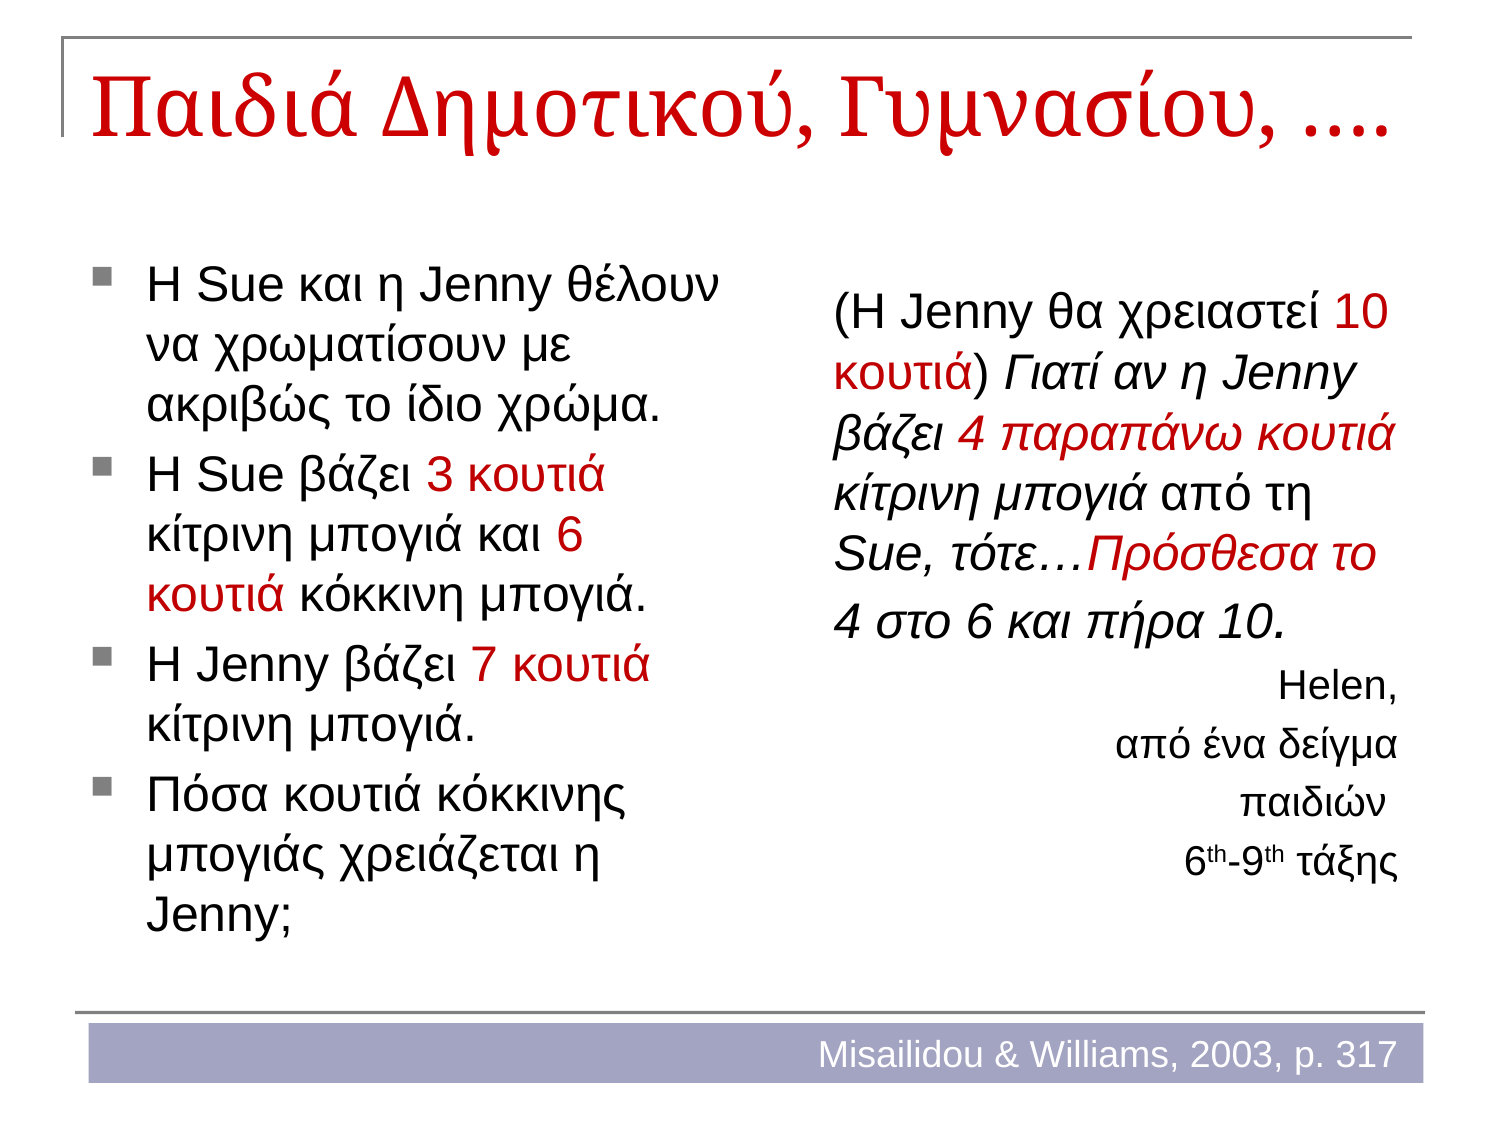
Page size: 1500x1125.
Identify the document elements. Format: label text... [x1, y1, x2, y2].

text_box Misailidou & Williams, 2003, p. 317 [88, 1023, 1424, 1083]
list (Η Jenny θα χρειαστεί 10 κουτιά) Γιατί αν η Jenny βάζει 4 παραπάνω κουτιά κίτρινη μπογιά από τη Sue, τότε…Πρόσθεσα το 4 στο 6 και πήρα 10. Helen, από ένα δείγμα παιδιών 6th-9th τάξης [762, 262, 1426, 1006]
title Παιδιά Δημοτικού, Γυμνασίου, …. [74, 45, 1426, 233]
list H Sue και η Jenny θέλουν να χρωματίσουν με ακριβώς το ίδιο χρώμα. H Sue βάζει 3 κουτιά κίτρινη μπογιά και 6 κουτιά κόκκινη μπογιά. Η Jenny βάζει 7 κουτιά κίτρινη μπογιά. Πόσα κουτιά κόκκινης μπογιάς χρειάζεται η Jenny; [74, 243, 738, 987]
